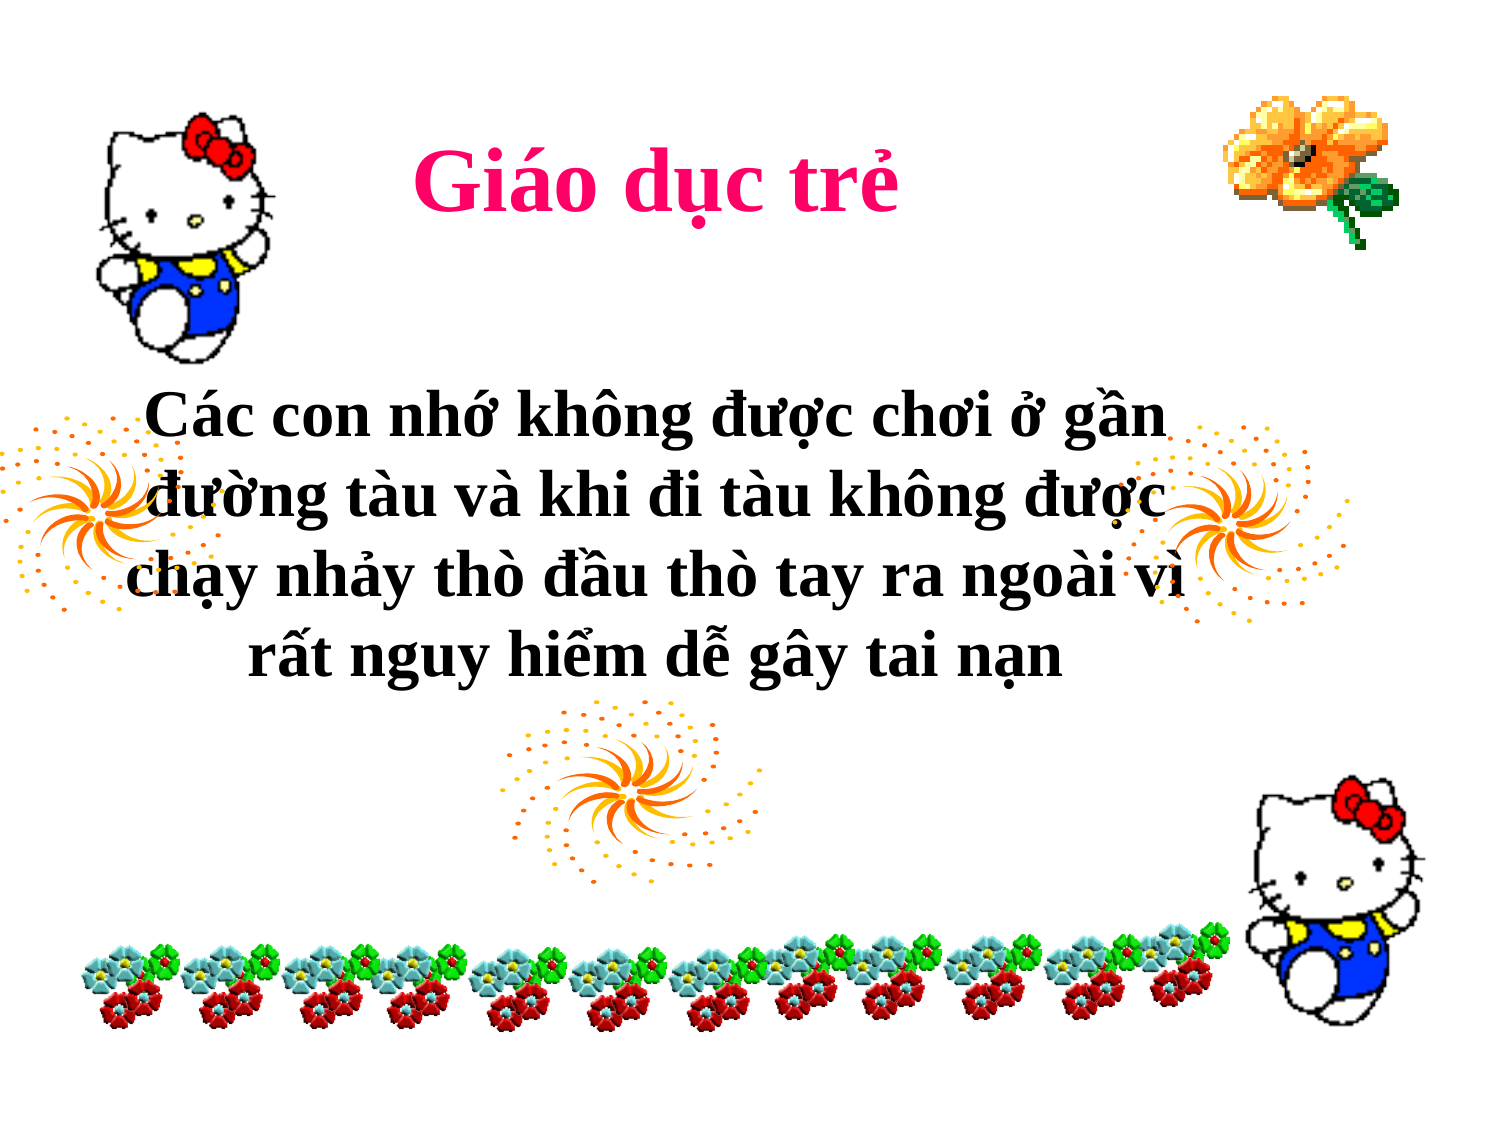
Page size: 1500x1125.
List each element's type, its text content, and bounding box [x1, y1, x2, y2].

picture [0, 49, 310, 368]
picture [0, 415, 226, 613]
picture [1149, 712, 1460, 1030]
text_box Giáo dục trẻ [314, 112, 1113, 238]
picture [1112, 424, 1351, 624]
picture [1212, 74, 1438, 279]
text_box Các con nhớ không được chơi ở gần đường tàu và khi đi tàu không được chạy nhảy thò đầu thò tay ra ngoài vì rất nguy hiểm dễ gây tai nạn [75, 362, 1238, 697]
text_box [99, 912, 1239, 1029]
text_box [74, 924, 1214, 1041]
picture [499, 699, 763, 885]
